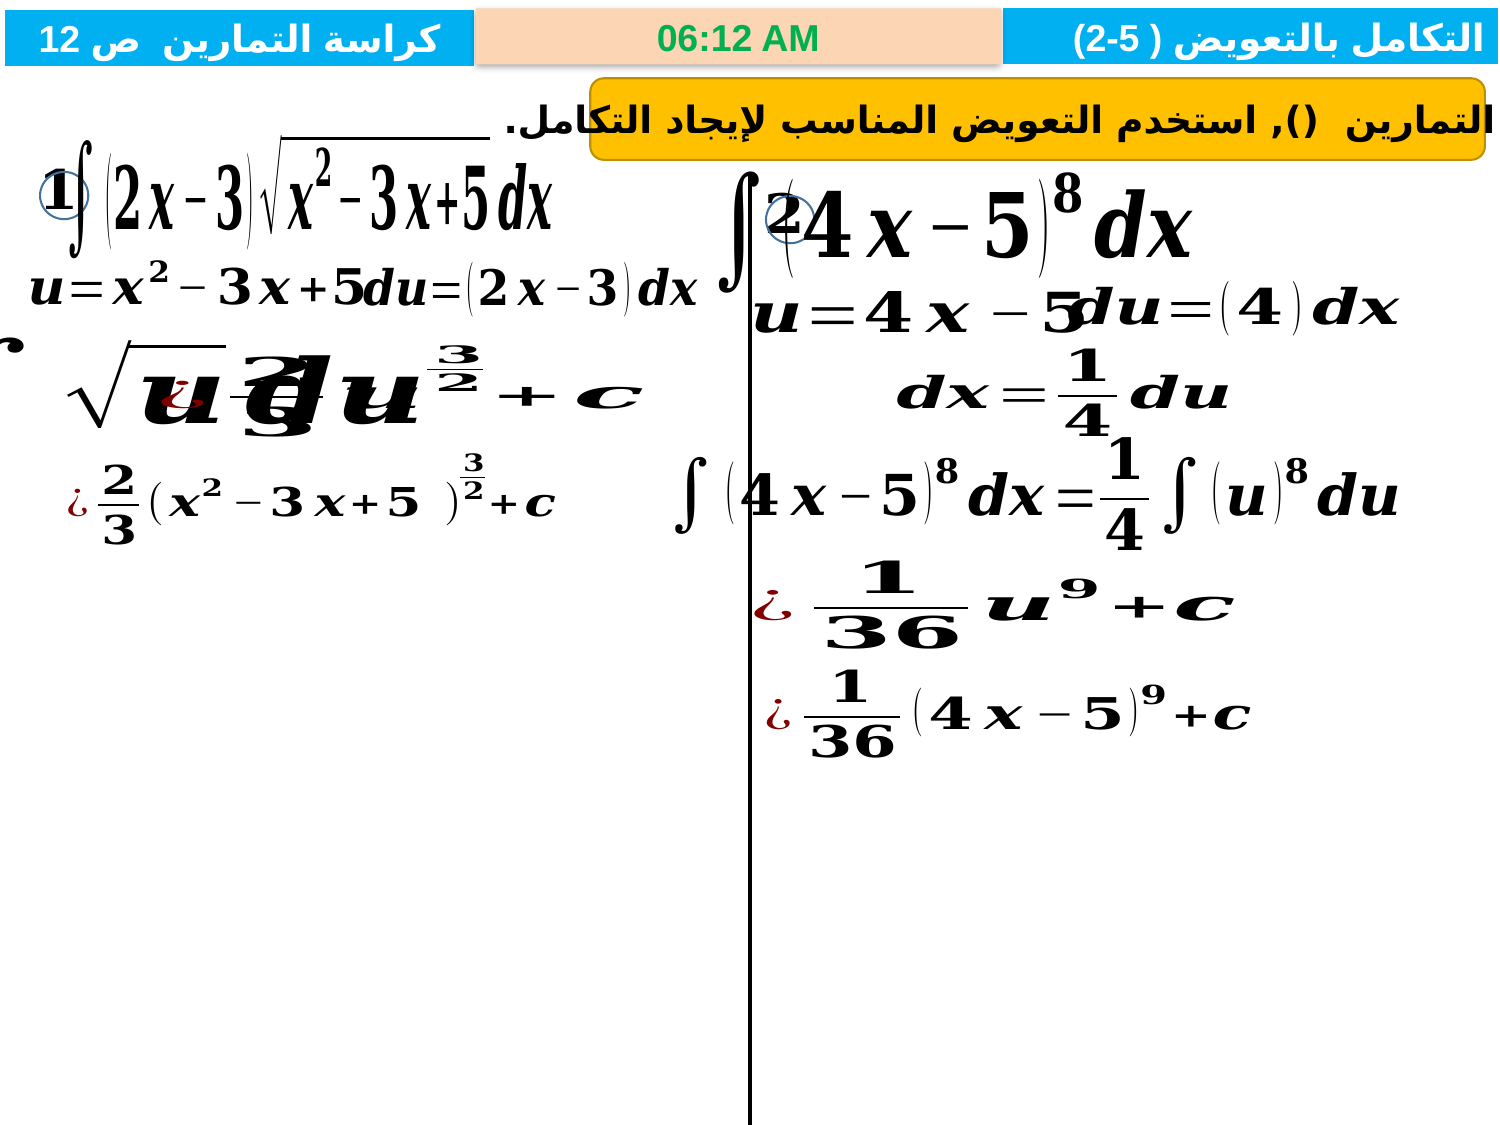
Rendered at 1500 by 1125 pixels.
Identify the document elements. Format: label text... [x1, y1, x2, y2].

text_box التكامل بالتعويض ( 5-2) [1000, 5, 1500, 67]
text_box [38, 161, 89, 223]
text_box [764, 185, 815, 247]
text_box كراسة التمارين ص 12 [2, 6, 477, 69]
text_box 21/03/2021 04:56 م [475, 8, 1002, 65]
